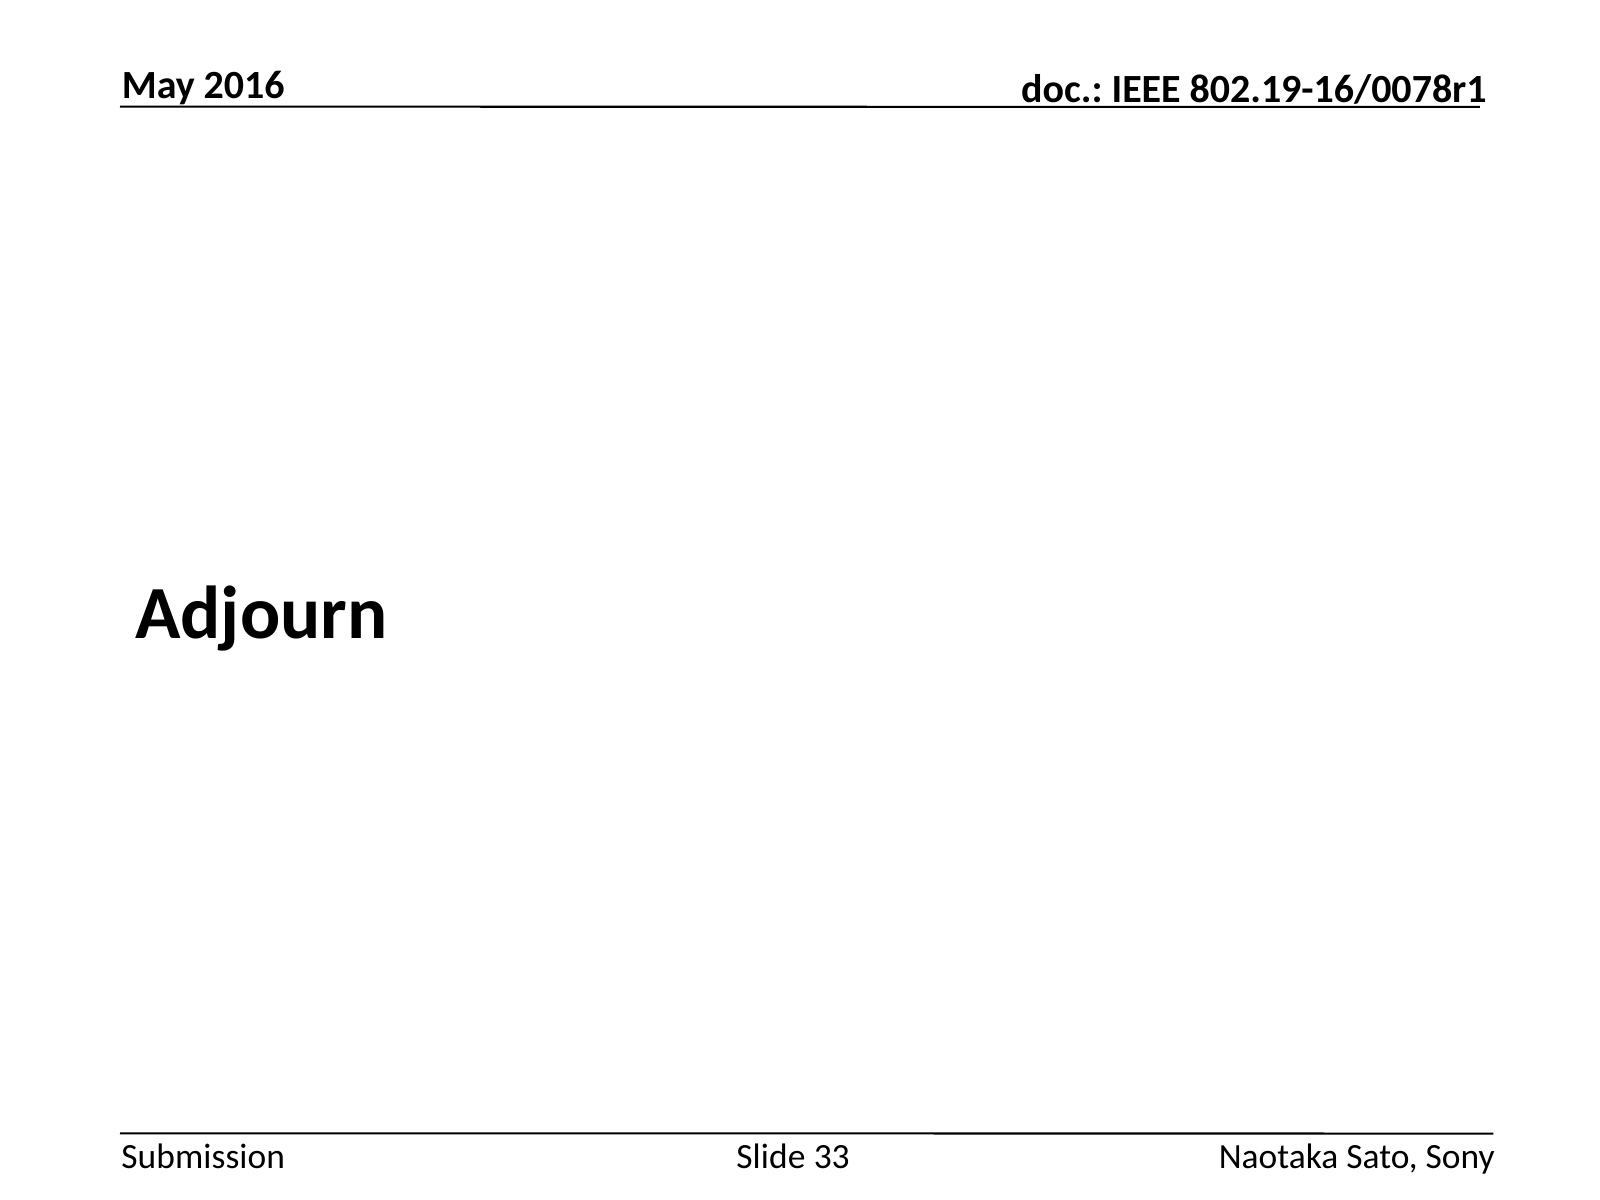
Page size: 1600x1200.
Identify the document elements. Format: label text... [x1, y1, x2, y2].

list Adjourn [119, 262, 1480, 1126]
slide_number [121, 58, 451, 107]
slide_number Slide 33 [733, 1132, 854, 1197]
footer Naotaka Sato, Sony [937, 1132, 1495, 1174]
